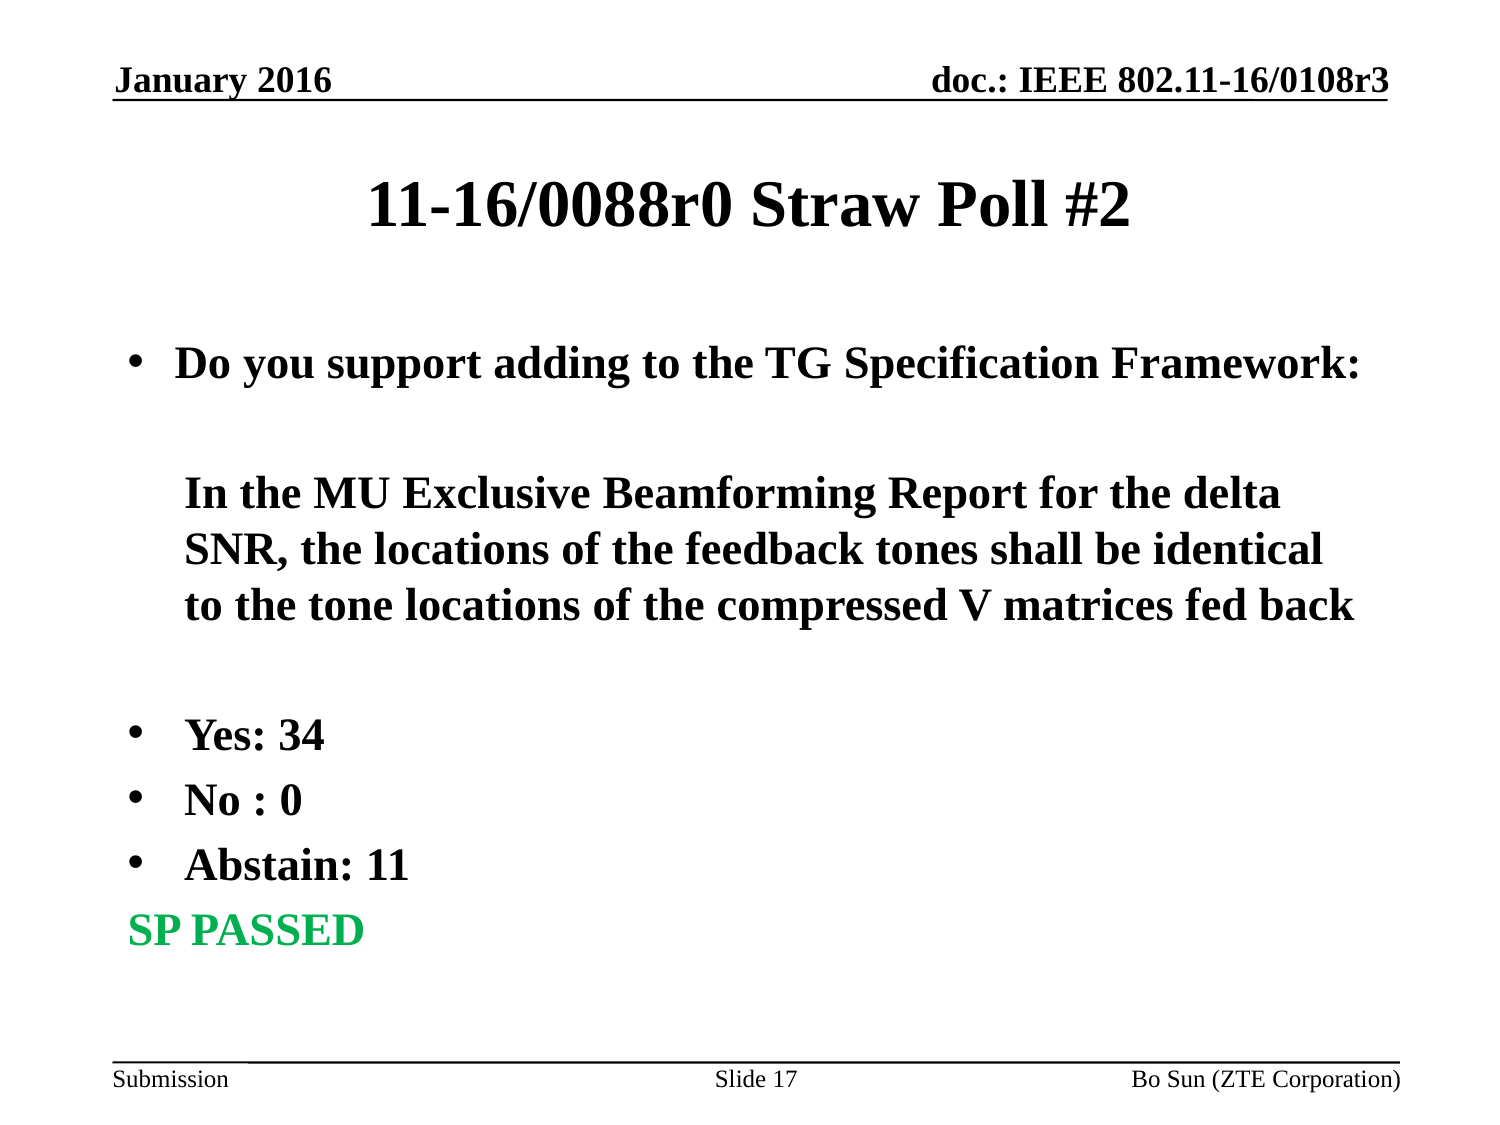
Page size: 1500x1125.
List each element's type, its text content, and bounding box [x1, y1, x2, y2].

list Do you support adding to the TG Specification Framework: In the MU Exclusive Beamforming Report for the delta SNR, the locations of the feedback tones shall be identical to the tone locations of the compressed V matrices fed back Yes: 34 No : 0 Abstain: 11 SP PASSED [112, 324, 1388, 1000]
title 11-16/0088r0 Straw Poll #2 [112, 112, 1388, 288]
slide_number Slide 17 [712, 1061, 800, 1093]
footer Bo Sun (ZTE Corporation) [1120, 1061, 1402, 1093]
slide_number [114, 54, 335, 101]
